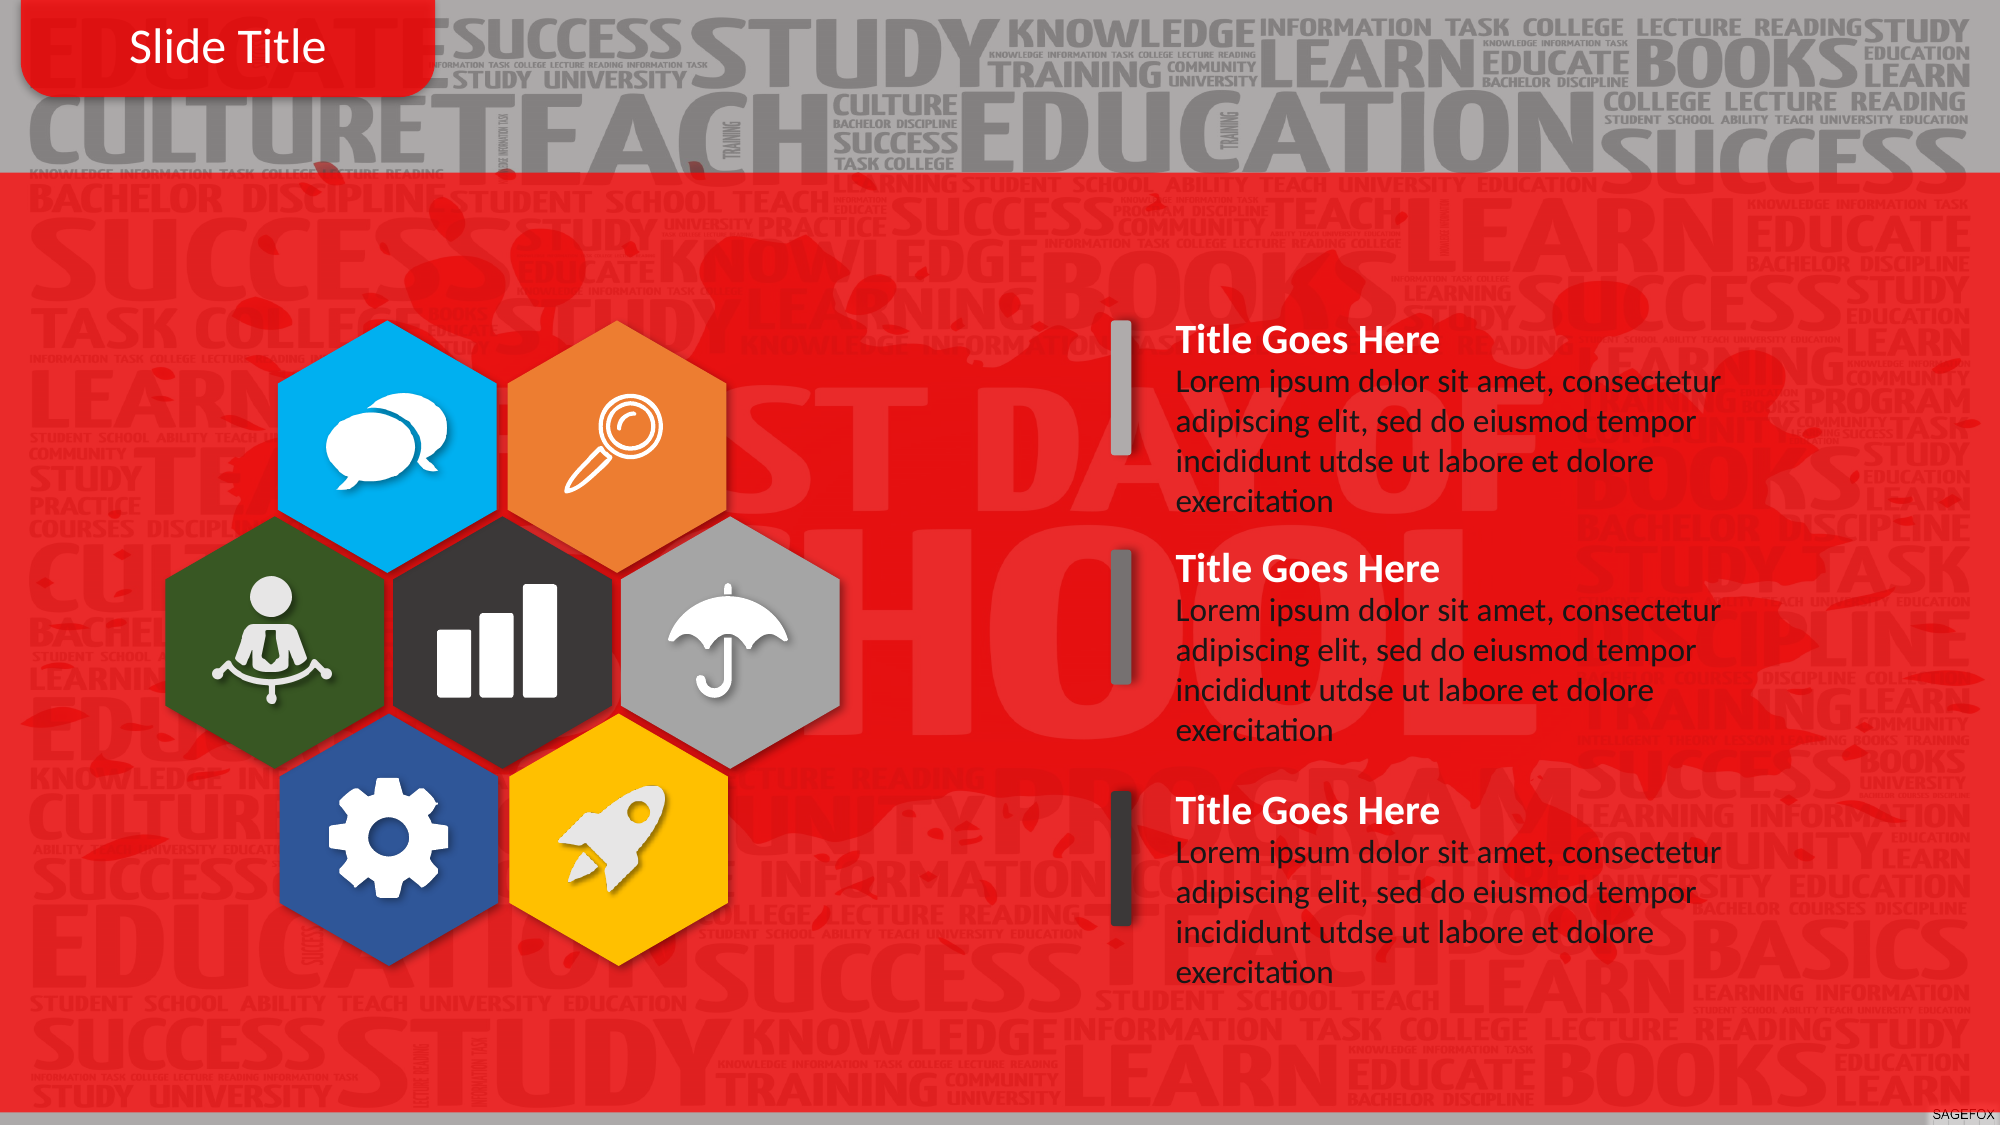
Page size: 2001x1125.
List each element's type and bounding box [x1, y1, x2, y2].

text_box [1160, 304, 1761, 529]
picture [327, 413, 414, 489]
text_box [1109, 548, 1133, 686]
picture [371, 394, 446, 471]
text_box [437, 629, 472, 698]
text_box [1160, 533, 1761, 758]
text_box [507, 320, 727, 573]
text_box [277, 320, 497, 573]
text_box [329, 777, 449, 898]
text_box [479, 613, 514, 698]
text_box [696, 637, 732, 698]
text_box [724, 582, 732, 595]
text_box [564, 393, 663, 494]
text_box [393, 517, 612, 769]
text_box [20, 0, 436, 98]
text_box [1109, 790, 1133, 928]
text_box [1160, 775, 1761, 1000]
text_box [509, 713, 728, 966]
picture [1929, 1113, 1997, 1125]
picture [554, 781, 675, 902]
text_box [0, 172, 2000, 1113]
picture [208, 572, 344, 716]
text_box [667, 596, 788, 649]
text_box [620, 516, 840, 769]
text_box [522, 584, 558, 698]
text_box [1109, 319, 1133, 457]
text_box [279, 714, 499, 966]
text_box [165, 516, 385, 769]
